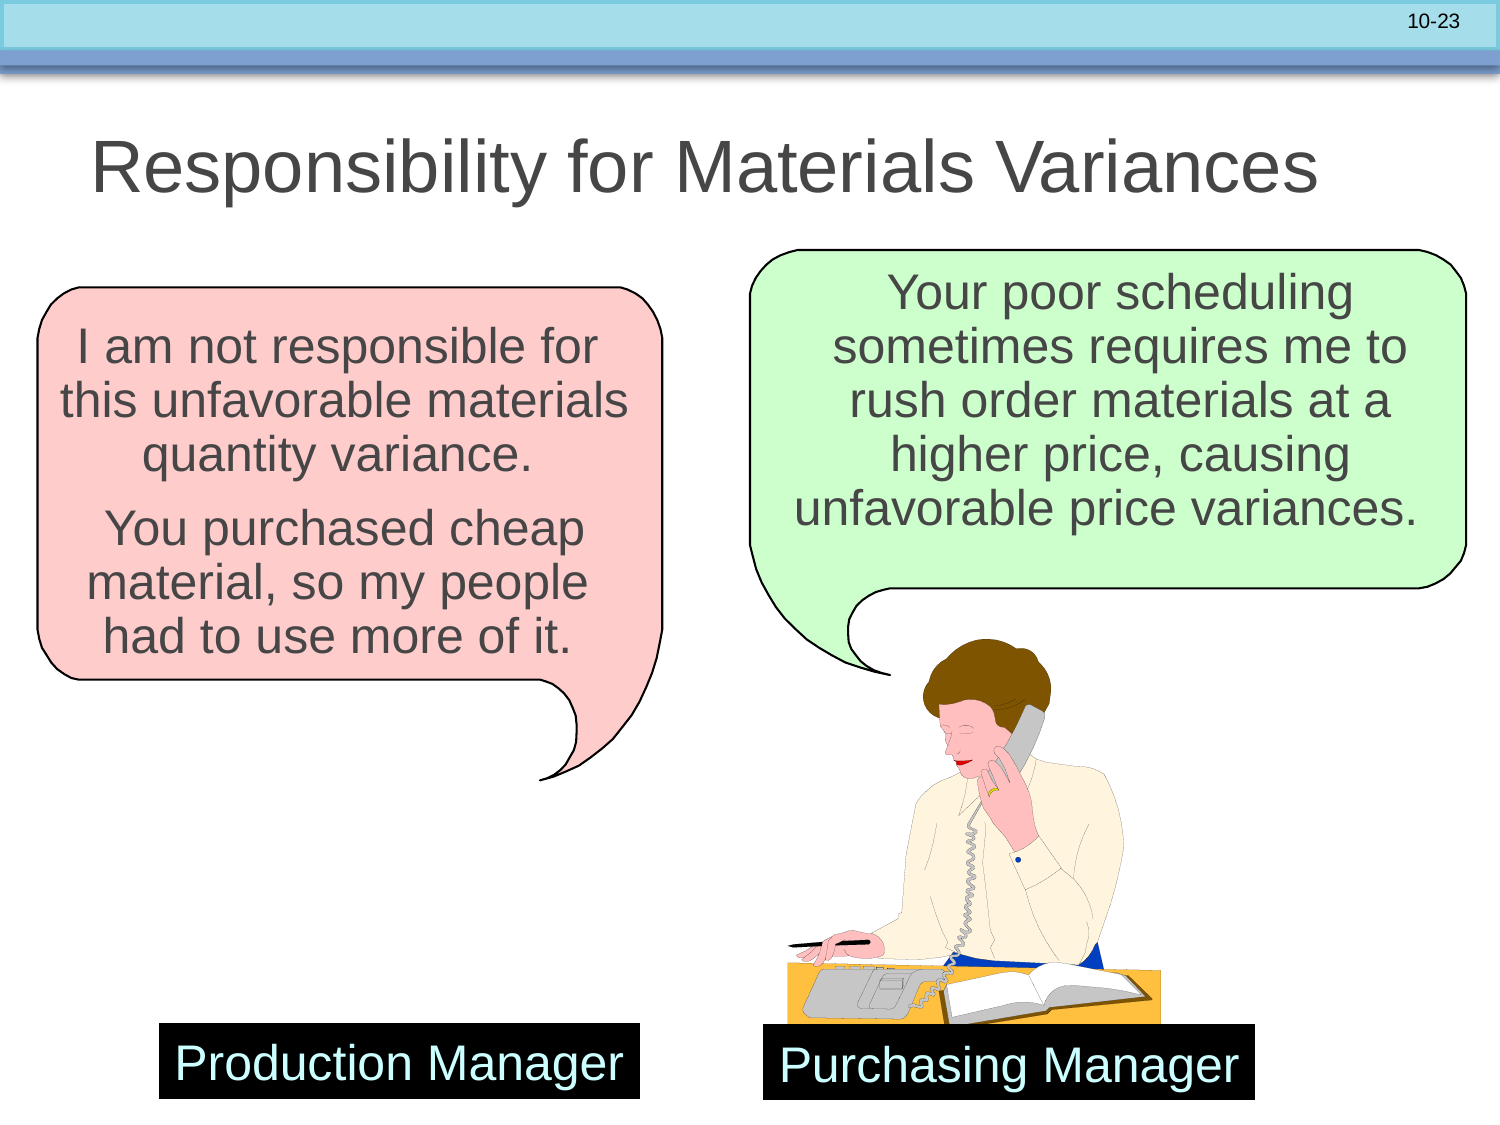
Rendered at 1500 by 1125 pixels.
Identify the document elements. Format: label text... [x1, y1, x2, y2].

text_box Production Manager [159, 1049, 640, 1099]
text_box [27, 287, 663, 781]
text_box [786, 637, 1163, 1038]
text_box Purchasing Manager [763, 1024, 1255, 1100]
text_box [74, 37, 1425, 188]
title Responsibility for Materials Variances [75, 75, 1425, 250]
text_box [162, 699, 676, 1042]
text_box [749, 249, 1467, 676]
